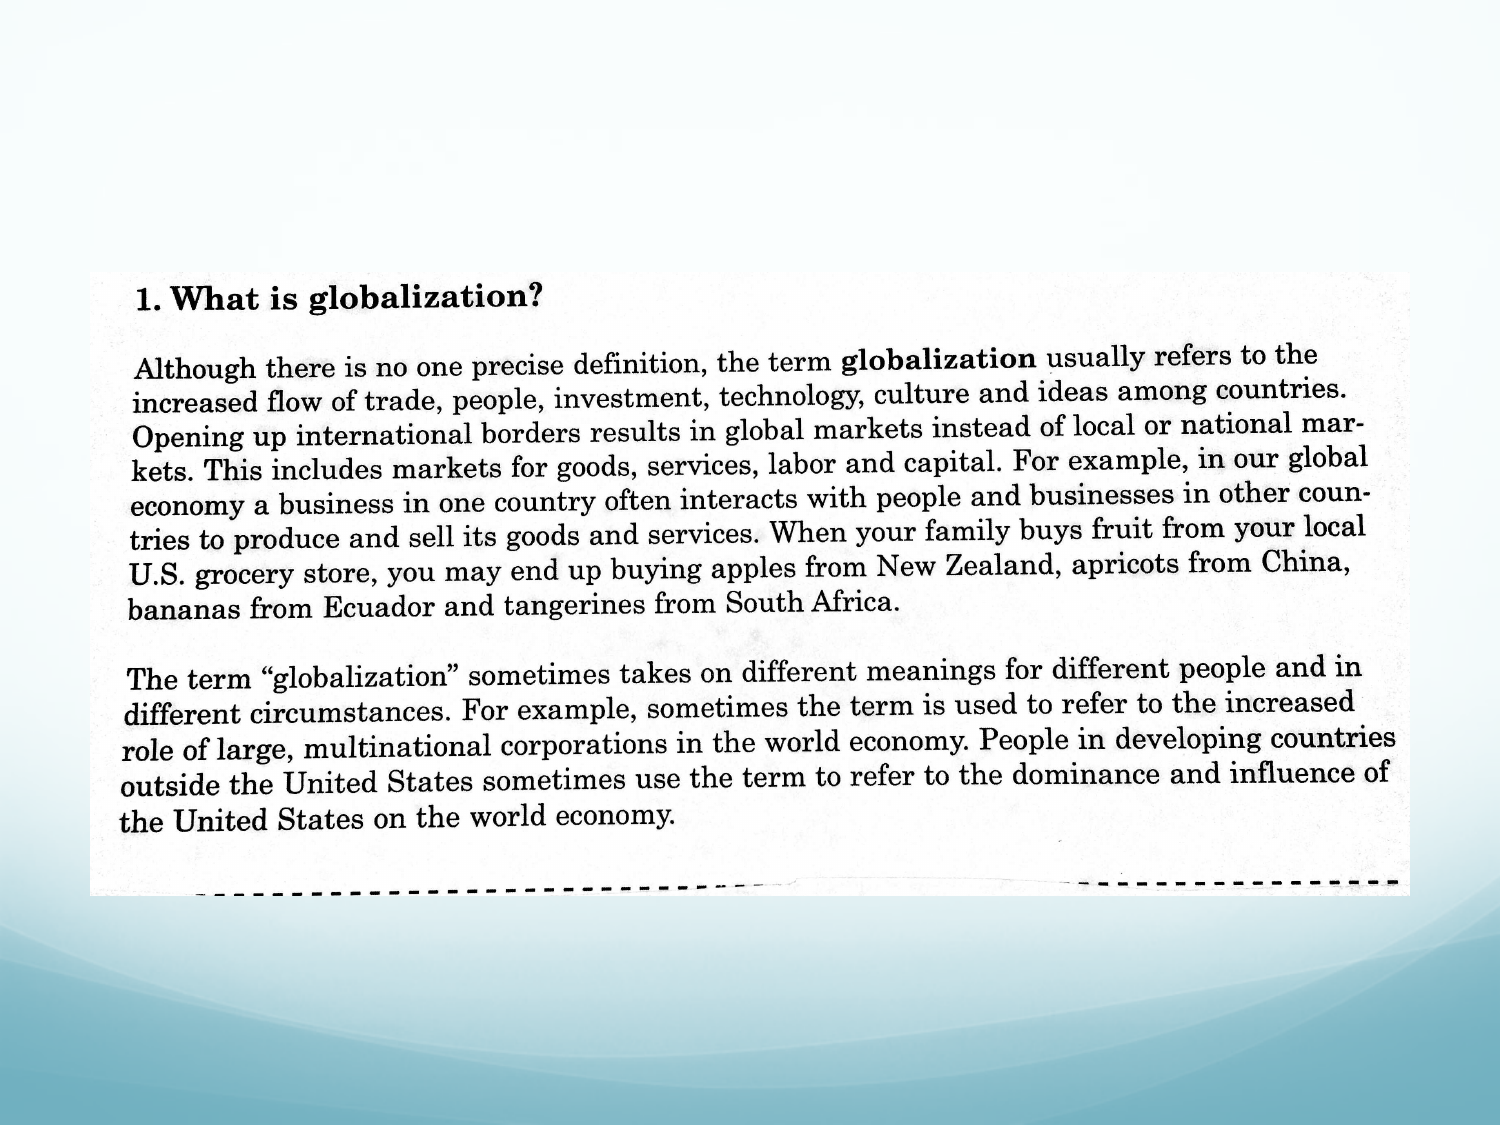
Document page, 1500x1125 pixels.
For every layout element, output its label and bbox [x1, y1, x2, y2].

list [89, 271, 1410, 897]
